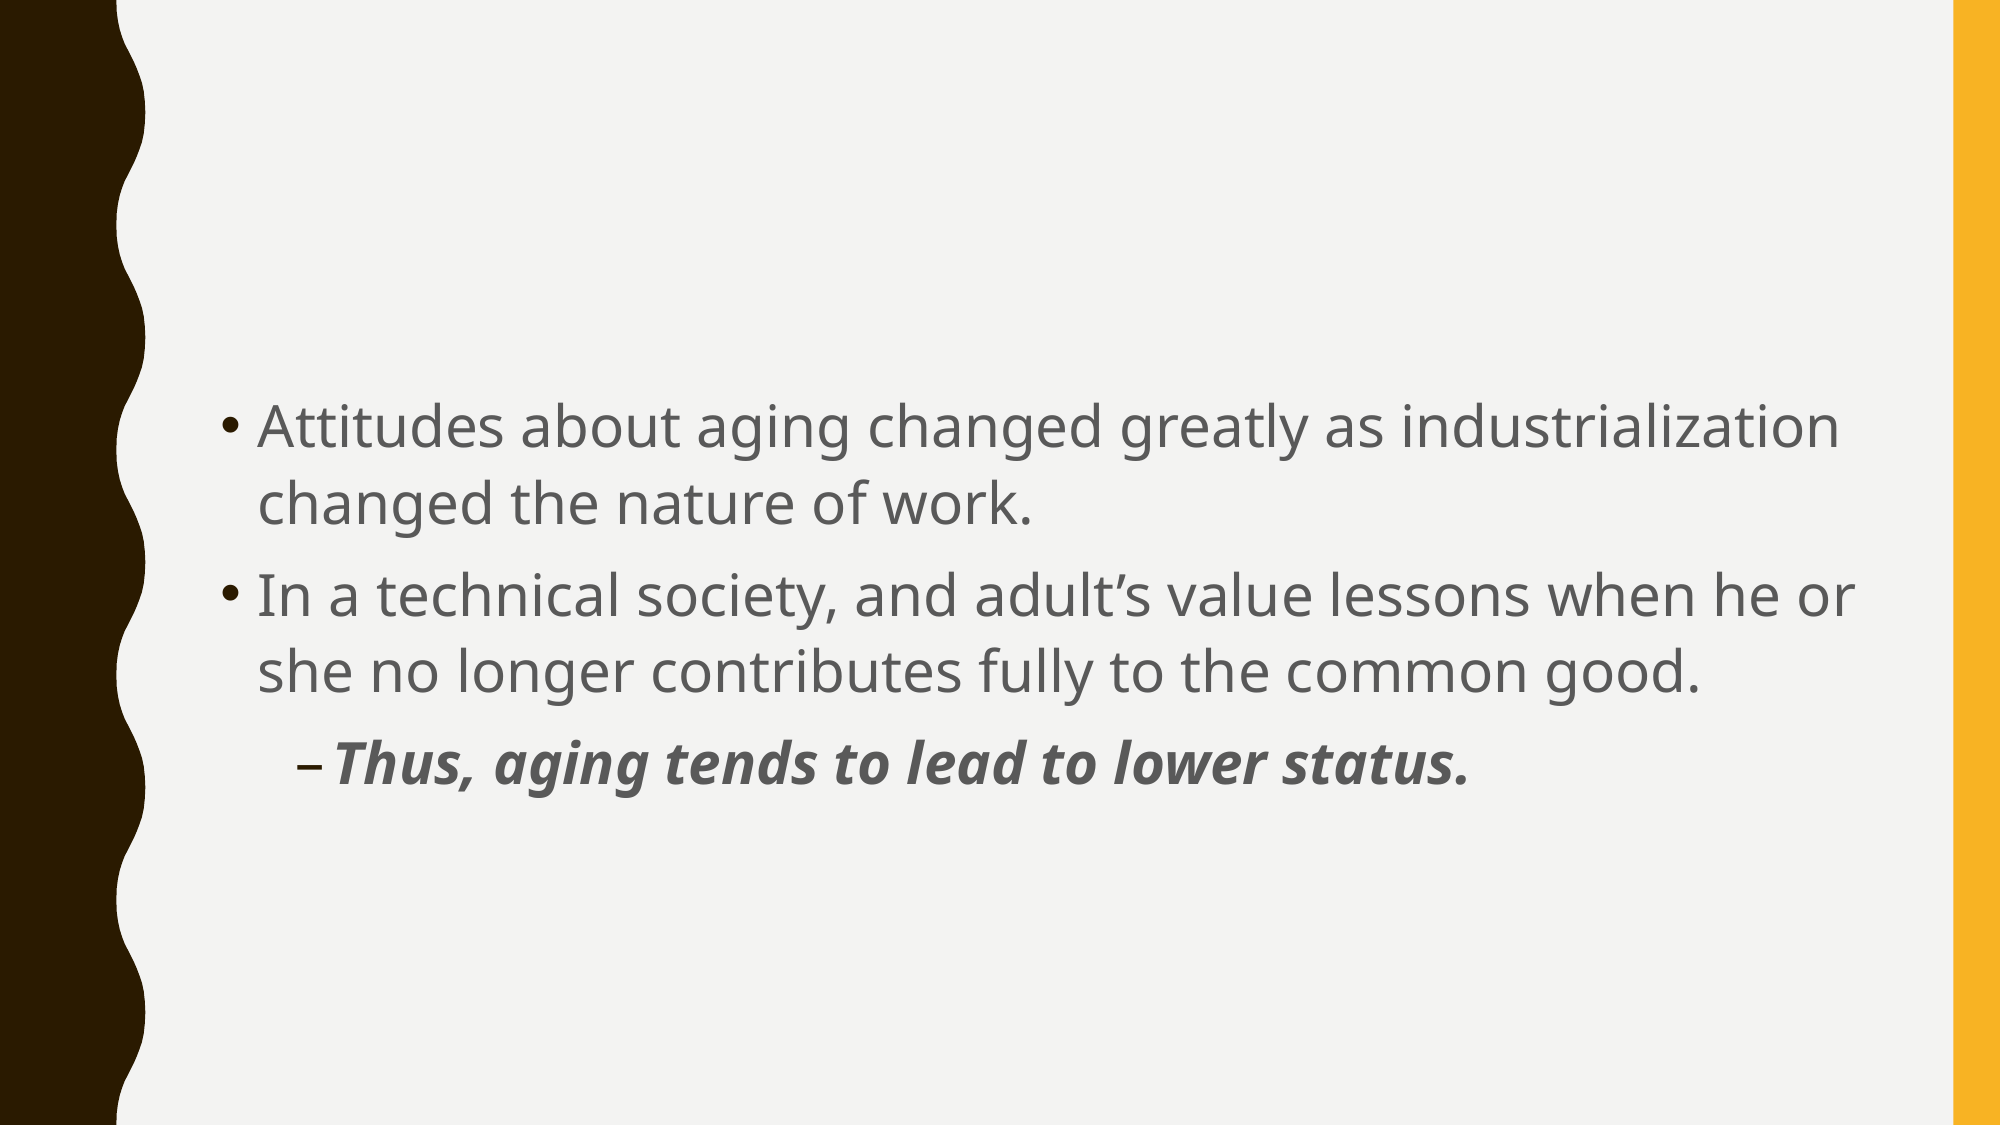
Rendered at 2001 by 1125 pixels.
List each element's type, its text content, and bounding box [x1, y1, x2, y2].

list Attitudes about aging changed greatly as industrialization changed the nature of work. In a technical society, and adult’s value lessons when he or she no longer contributes fully to the common good. Thus, aging tends to lead to lower status. [205, 375, 1875, 965]
